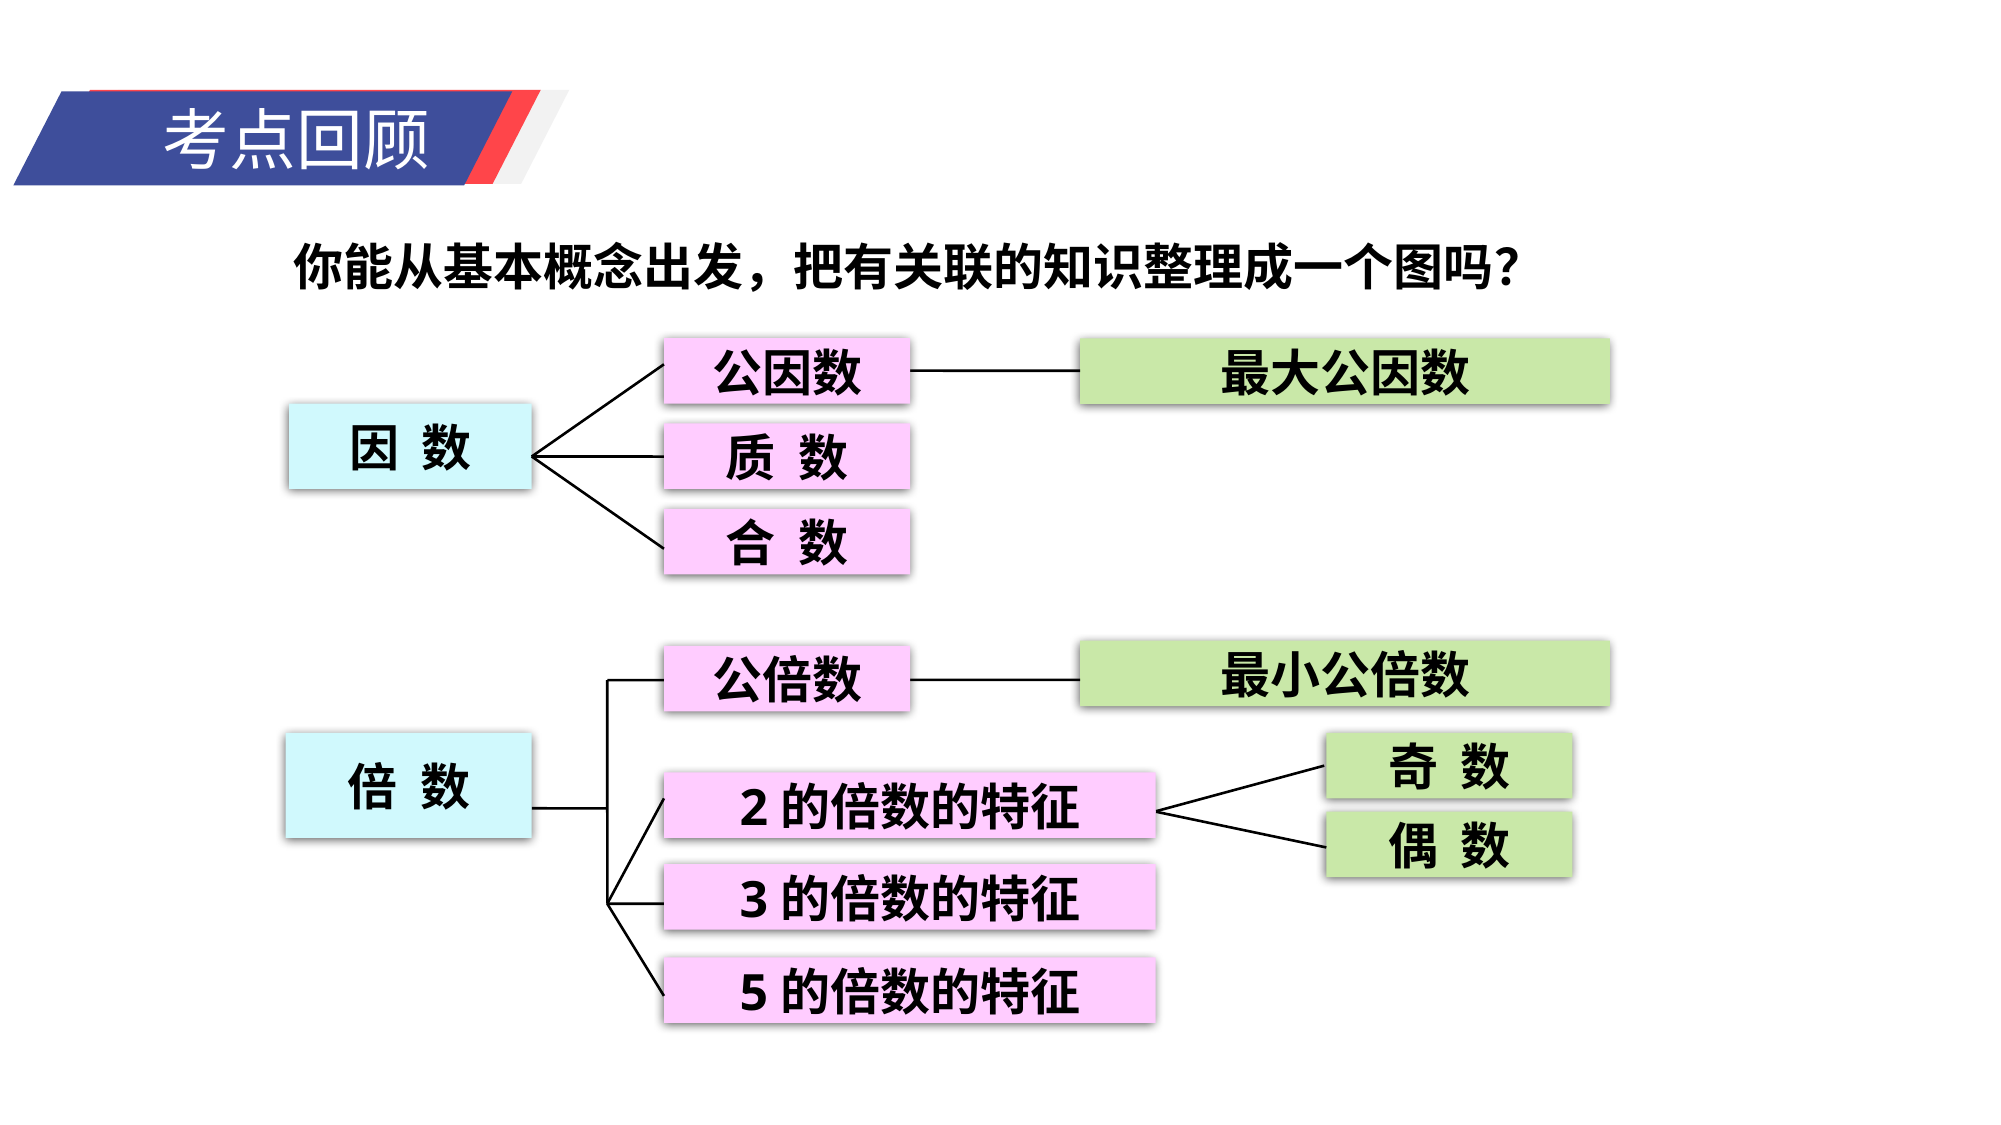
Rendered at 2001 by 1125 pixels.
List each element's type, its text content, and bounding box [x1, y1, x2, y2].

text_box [285, 338, 1610, 1023]
text_box 你能从基本概念出发，把有关联的知识整理成一个图吗？ [176, 215, 1824, 303]
